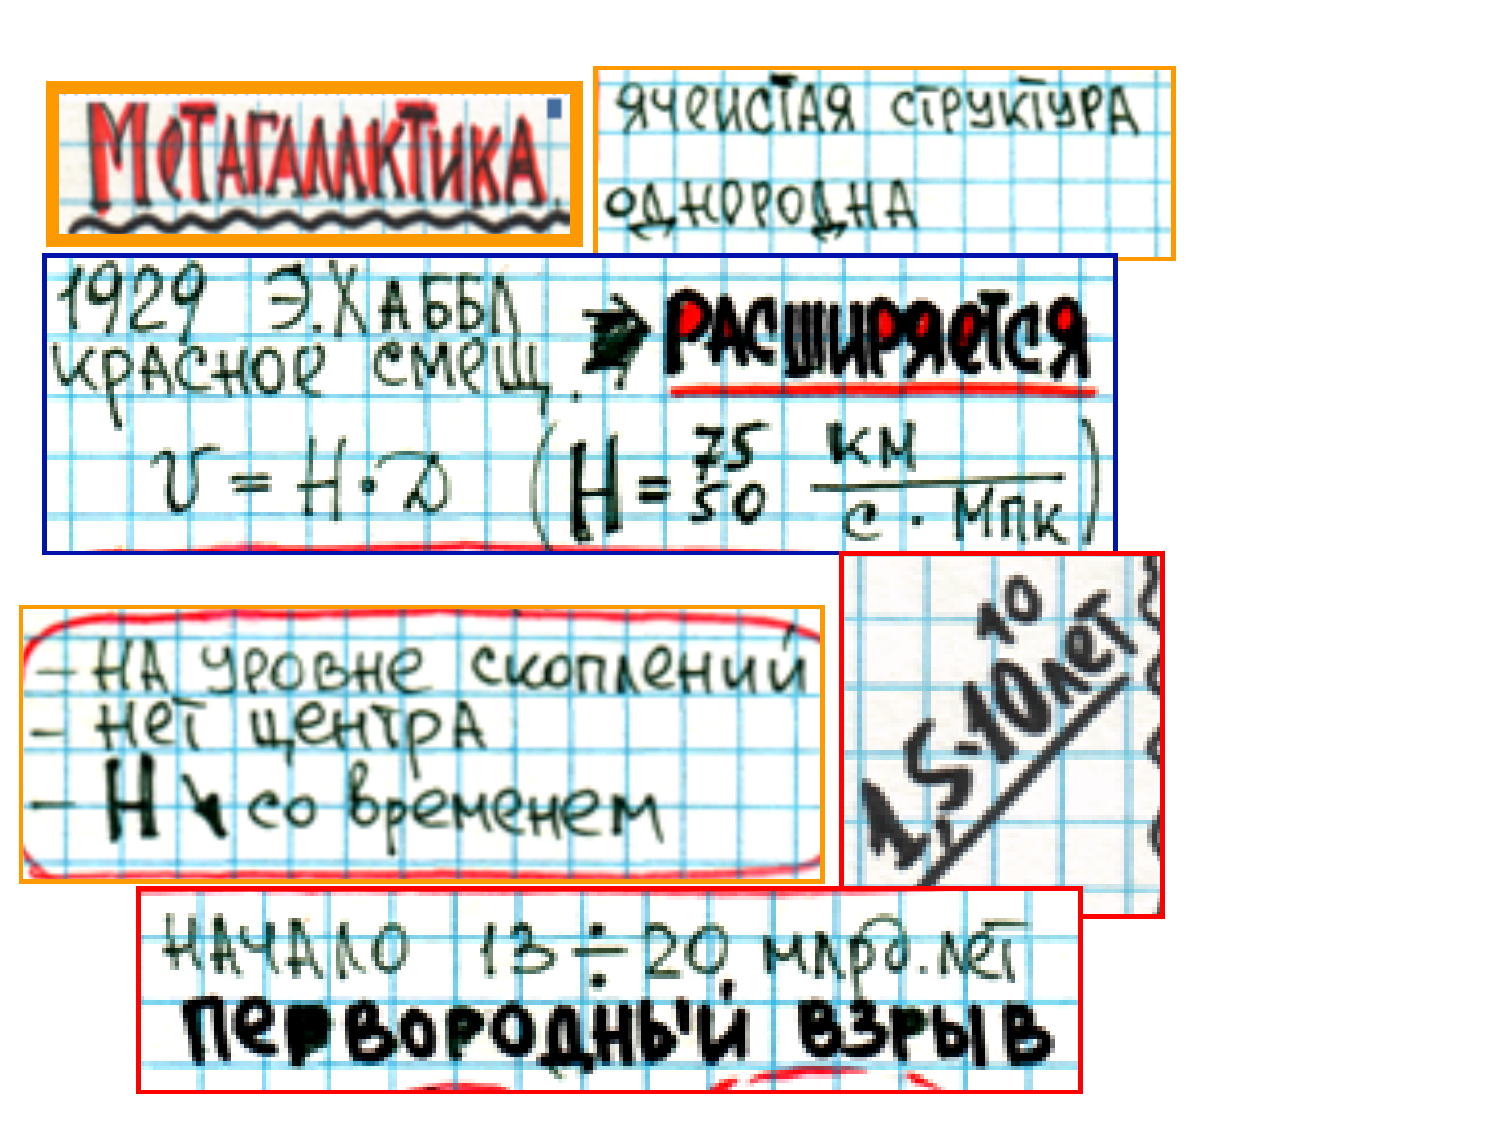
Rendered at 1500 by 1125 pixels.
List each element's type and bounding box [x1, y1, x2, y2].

picture [23, 609, 821, 880]
picture [140, 555, 1161, 1091]
picture [46, 70, 1172, 552]
picture [58, 93, 571, 235]
